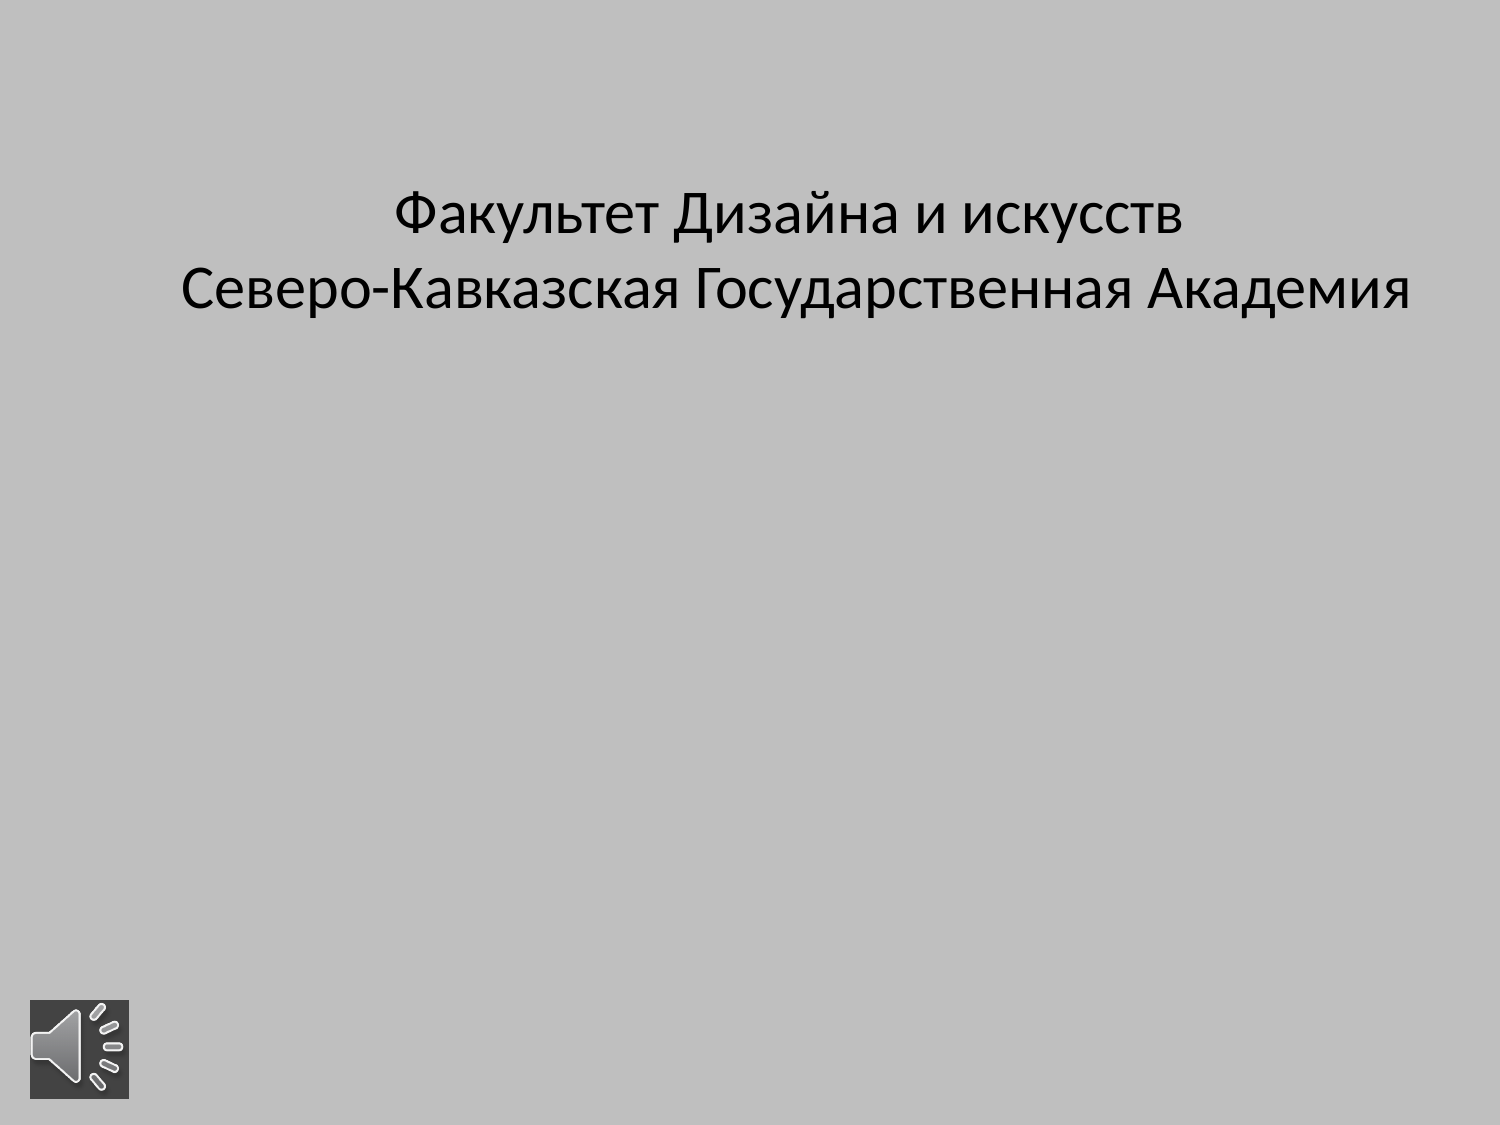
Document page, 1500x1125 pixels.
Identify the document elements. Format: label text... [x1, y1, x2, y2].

title Факультет Дизайна и искусств Северо-Кавказская Государственная Академия [159, 125, 1435, 367]
picture [29, 999, 130, 1100]
